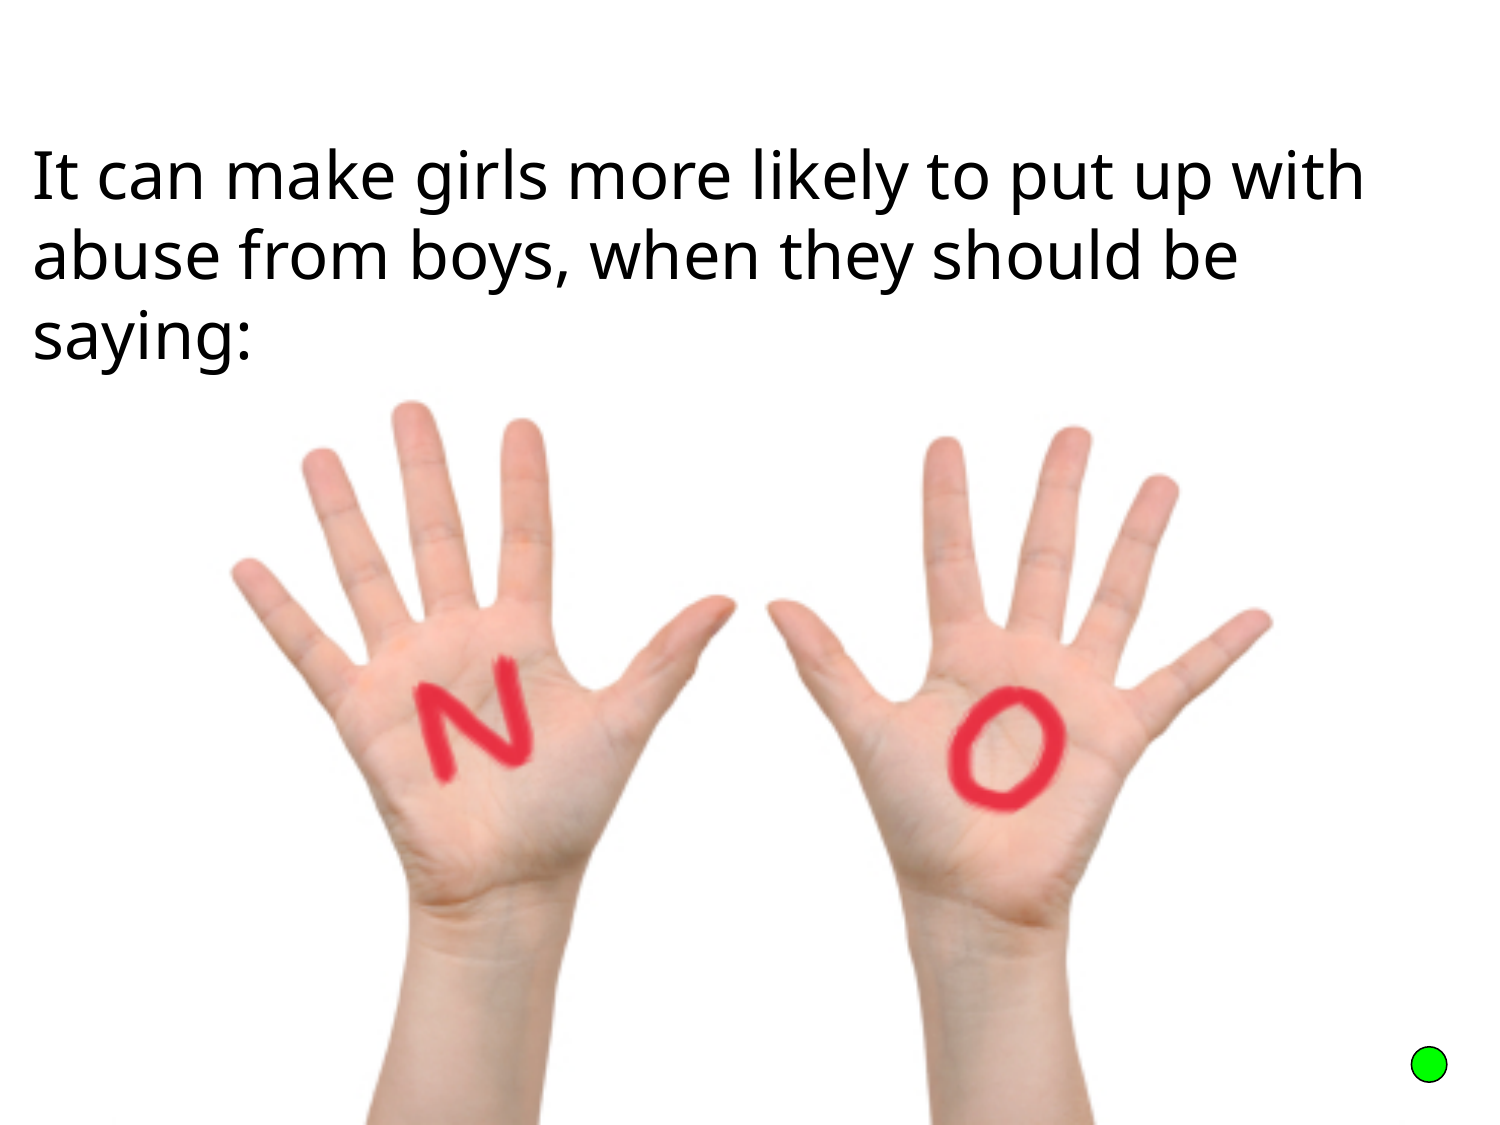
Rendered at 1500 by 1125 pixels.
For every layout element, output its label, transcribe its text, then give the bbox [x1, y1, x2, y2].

text_box [1411, 1046, 1447, 1083]
text_box It can make girls more likely to put up with abuse from boys, when they should be saying: [17, 125, 1483, 380]
picture [111, 267, 1406, 1125]
